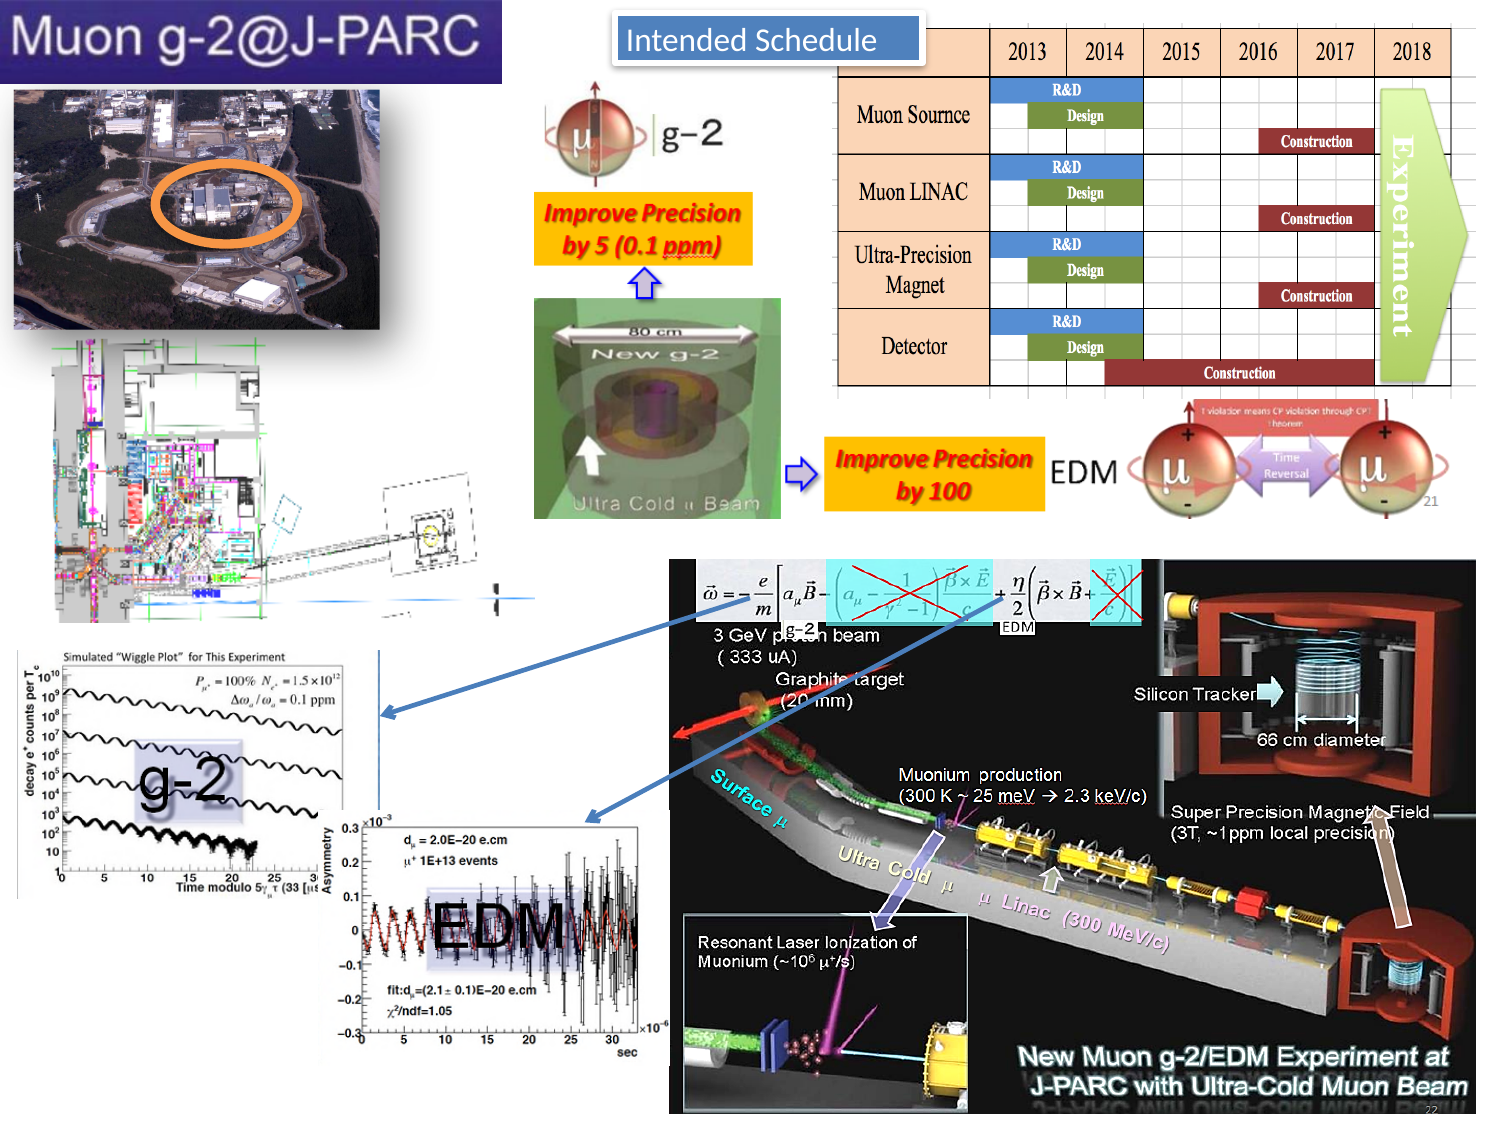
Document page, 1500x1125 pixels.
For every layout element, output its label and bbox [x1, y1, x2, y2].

picture [151, 236, 435, 597]
text_box [17, 597, 316, 899]
text_box [52, 377, 144, 385]
text_box [615, 12, 1476, 399]
picture [669, 559, 1476, 1114]
text_box [317, 597, 1003, 1067]
text_box [13, 88, 381, 330]
picture [534, 74, 1471, 520]
picture [0, 0, 503, 84]
